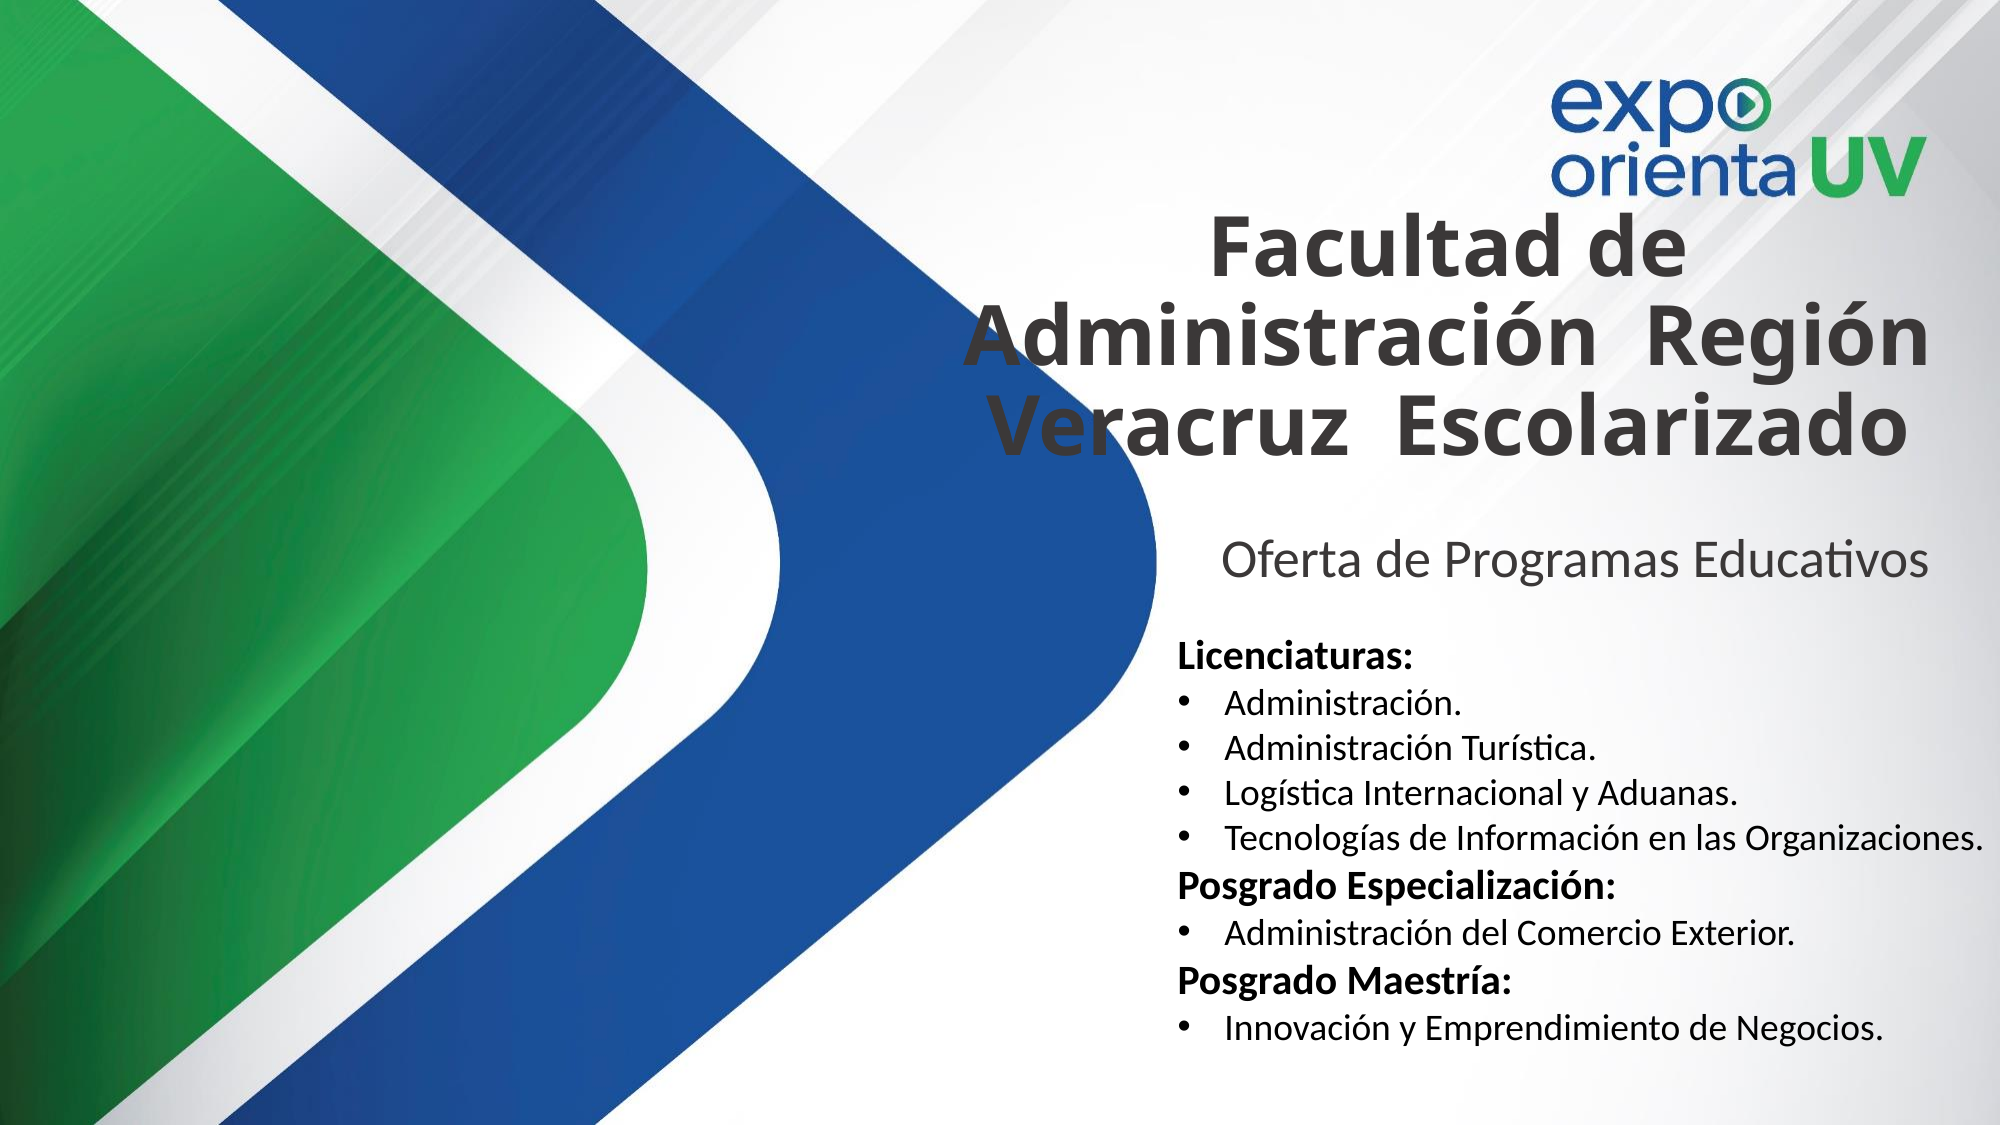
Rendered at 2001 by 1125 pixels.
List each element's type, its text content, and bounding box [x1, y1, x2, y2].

text_box Licenciaturas: Administración. Administración Turística. Logística Internacional y Aduanas. Tecnologías de Información en las Organizaciones. Posgrado Especialización: Administración del Comercio Exterior. Posgrado Maestría: Innovación y Emprendimiento de Negocios. [1162, 620, 2000, 1125]
title Facultad de Administración Región Veracruz Escolarizado [896, 230, 2000, 448]
text_box Oferta de Programas Educativos [1091, 523, 2000, 598]
picture [0, 0, 2000, 1125]
